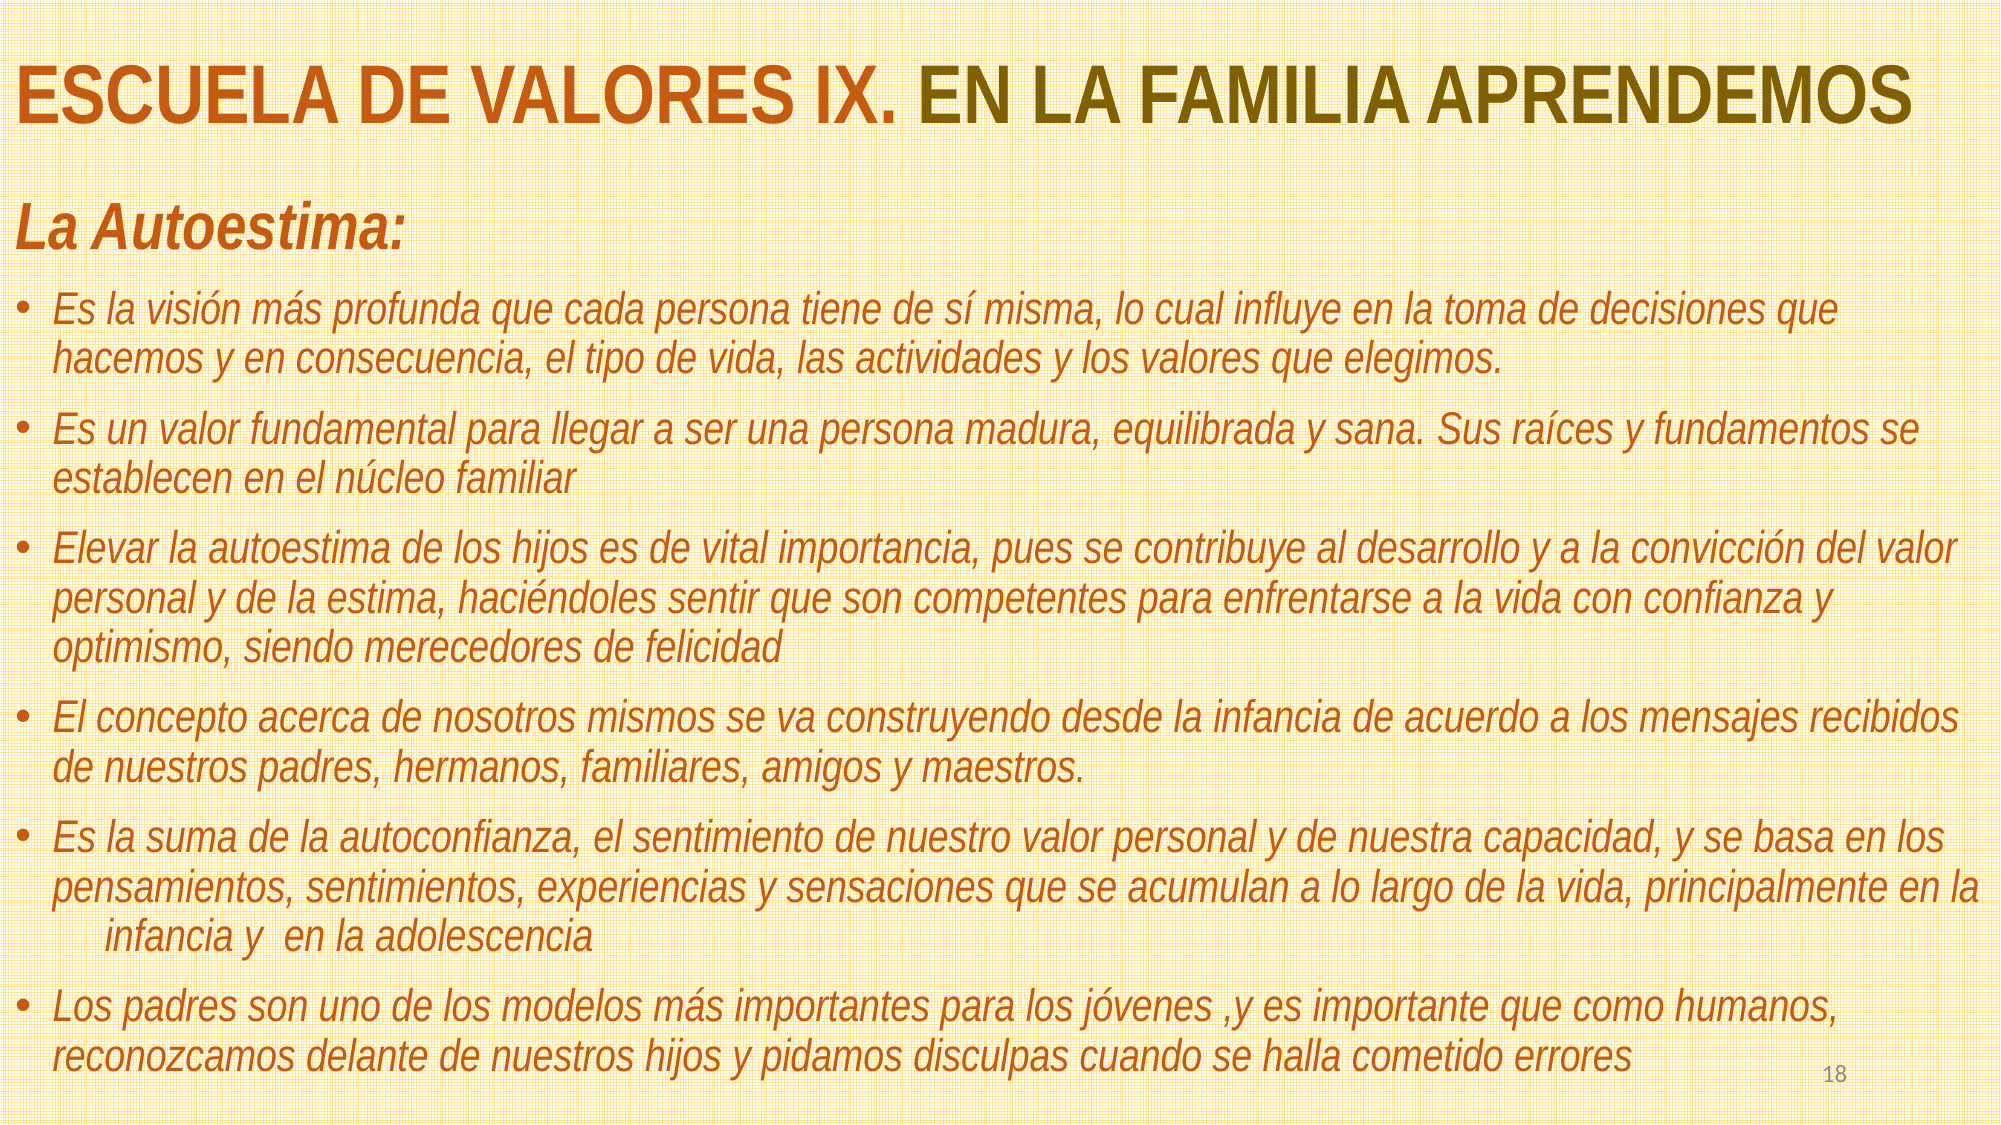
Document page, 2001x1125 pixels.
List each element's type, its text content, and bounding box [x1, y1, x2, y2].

title ESCUELA DE VALORES IX. EN LA FAMILIA APRENDEMOS [0, 15, 2000, 178]
list La Autoestima: Es la visión más profunda que cada persona tiene de sí misma, lo cual influye en la toma de decisiones que hacemos y en consecuencia, el tipo de vida, las actividades y los valores que elegimos. Es un valor fundamental para llegar a ser una persona madura, equilibrada y sana. Sus raíces y fundamentos se establecen en el núcleo familiar Elevar la autoestima de los hijos es de vital importancia, pues se contribuye al desarrollo y a la convicción del valor personal y de la estima, haciéndoles sentir que son competentes para enfrentarse a la vida con confianza y optimismo, siendo merecedores de felicidad El concepto acerca de nosotros mismos se va construyendo desde la infancia de acuerdo a los mensajes recibidos de nuestros padres, hermanos, familiares, amigos y maestros. Es la suma de la autoconfianza, el sentimiento de nuestro valor personal y de nuestra capacidad, y se basa en los pensamientos, sentimientos, experiencias y sensaciones que se acumulan a lo largo de la vida, principalmente en la infancia y en la adolescencia Los padres son uno de los modelos más importantes para los jóvenes ,y es importante que como humanos, reconozcamos delante de nuestros hijos y pidamos disculpas cuando se halla cometido errores [0, 184, 2000, 1103]
slide_number 18 [1412, 1042, 1863, 1103]
